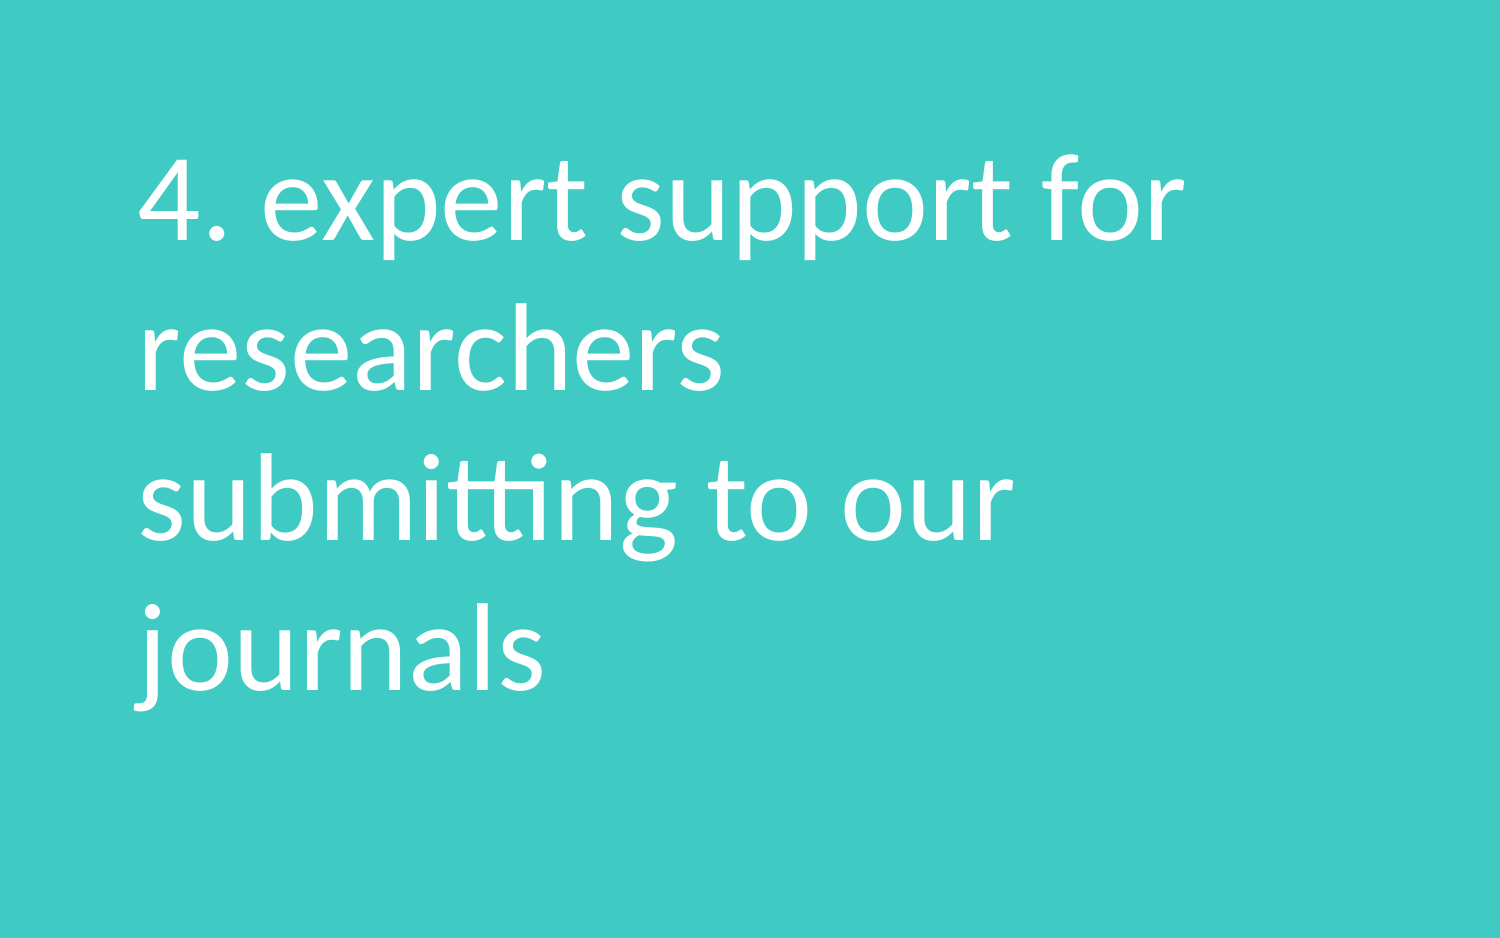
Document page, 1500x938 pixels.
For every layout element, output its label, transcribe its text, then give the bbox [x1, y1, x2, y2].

text_box 4. expert support for researchers submitting to our journals [123, 100, 1262, 764]
